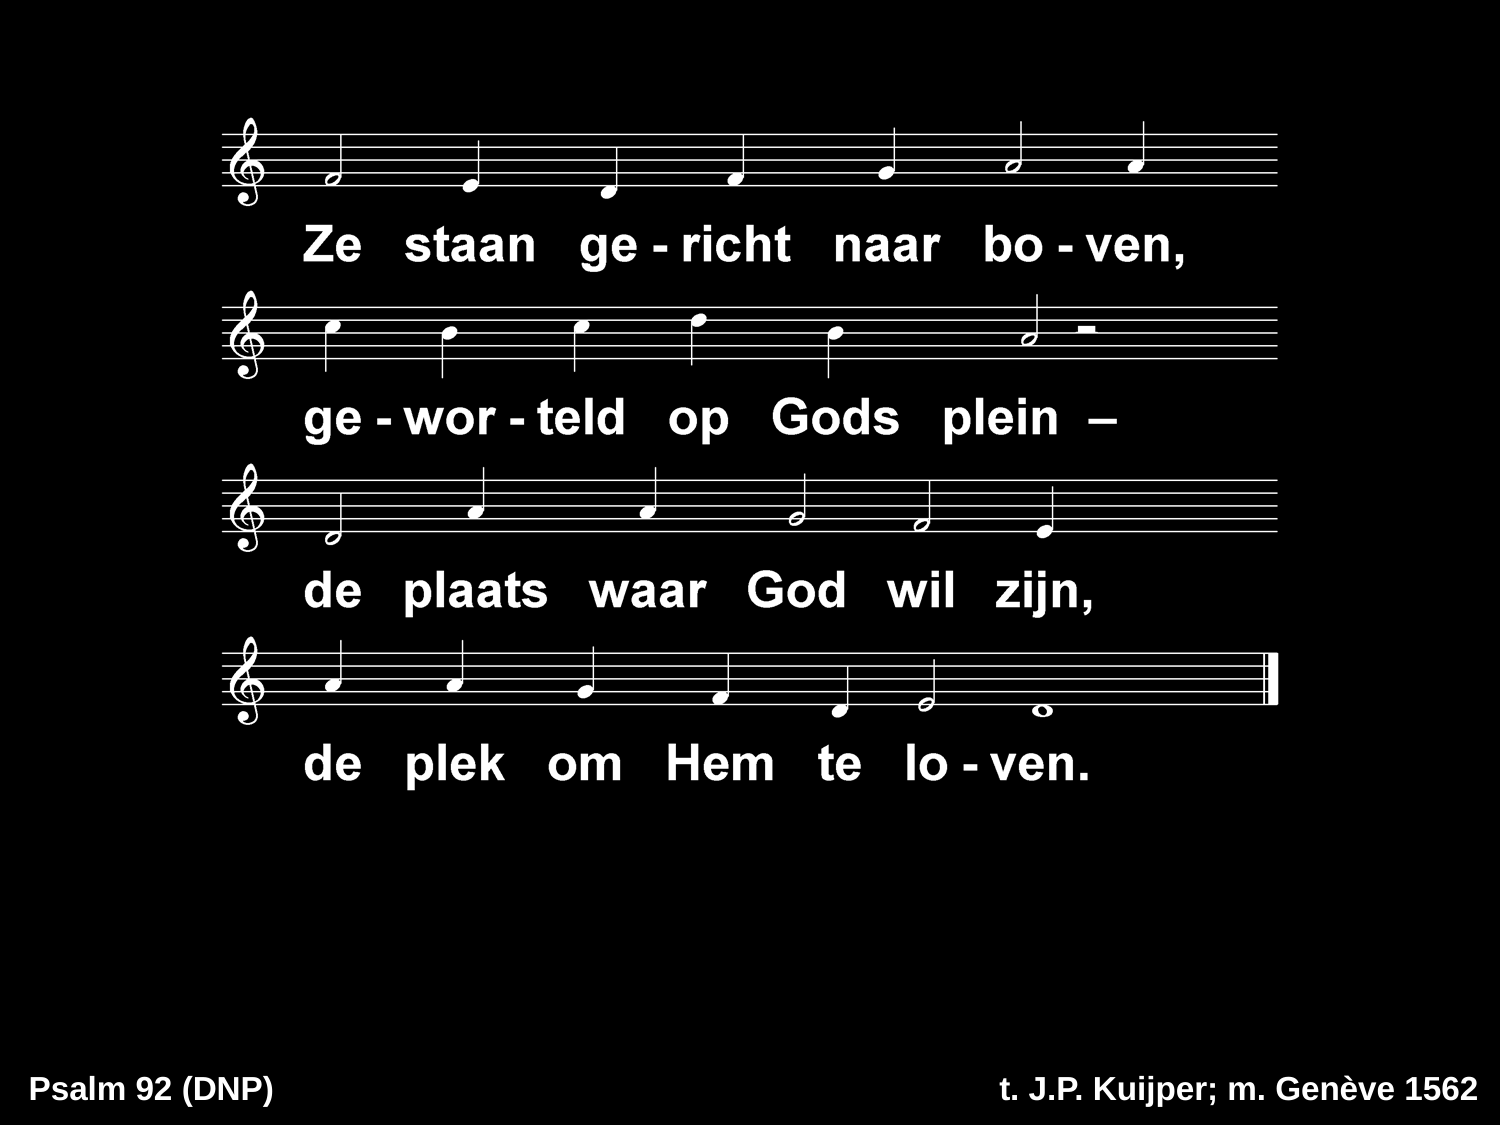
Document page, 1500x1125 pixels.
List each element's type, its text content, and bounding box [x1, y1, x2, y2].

text_box Psalm 92 (DNP) t. J.P. Kuijper; m. Genève 1562 [13, 1059, 1495, 1115]
picture [208, 103, 1292, 804]
